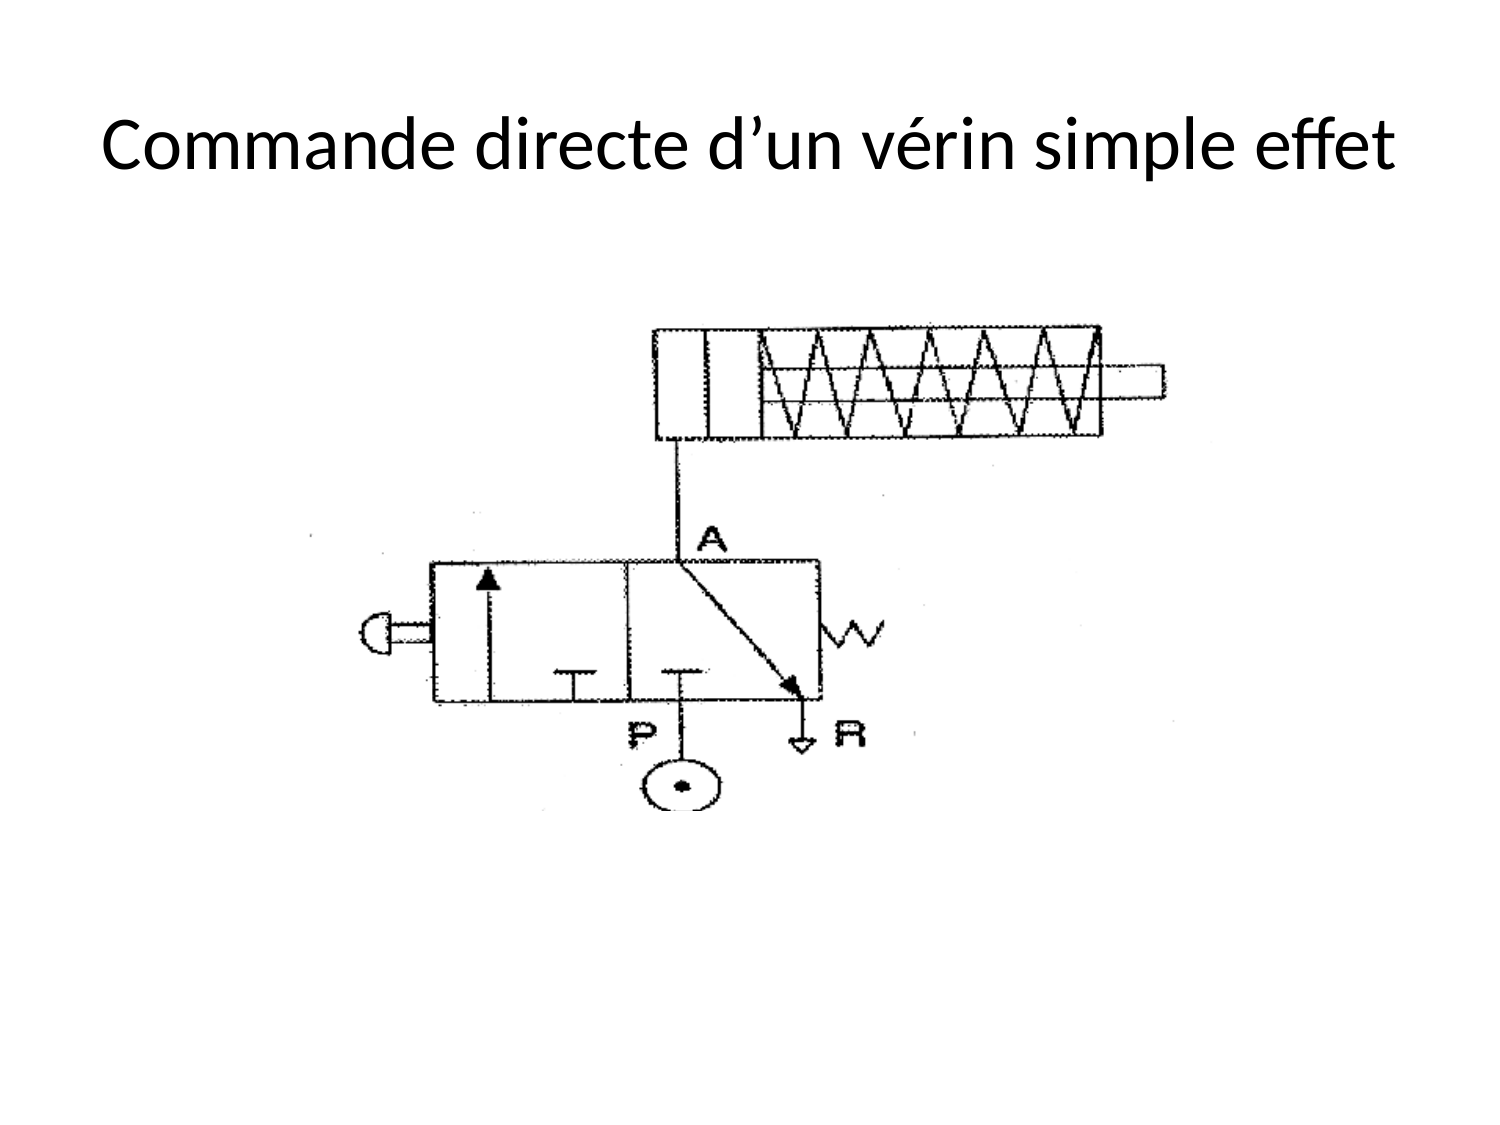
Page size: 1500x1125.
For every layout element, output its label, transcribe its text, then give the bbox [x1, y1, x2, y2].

title Commande directe d’un vérin simple effet [75, 45, 1425, 233]
picture [281, 313, 1219, 812]
